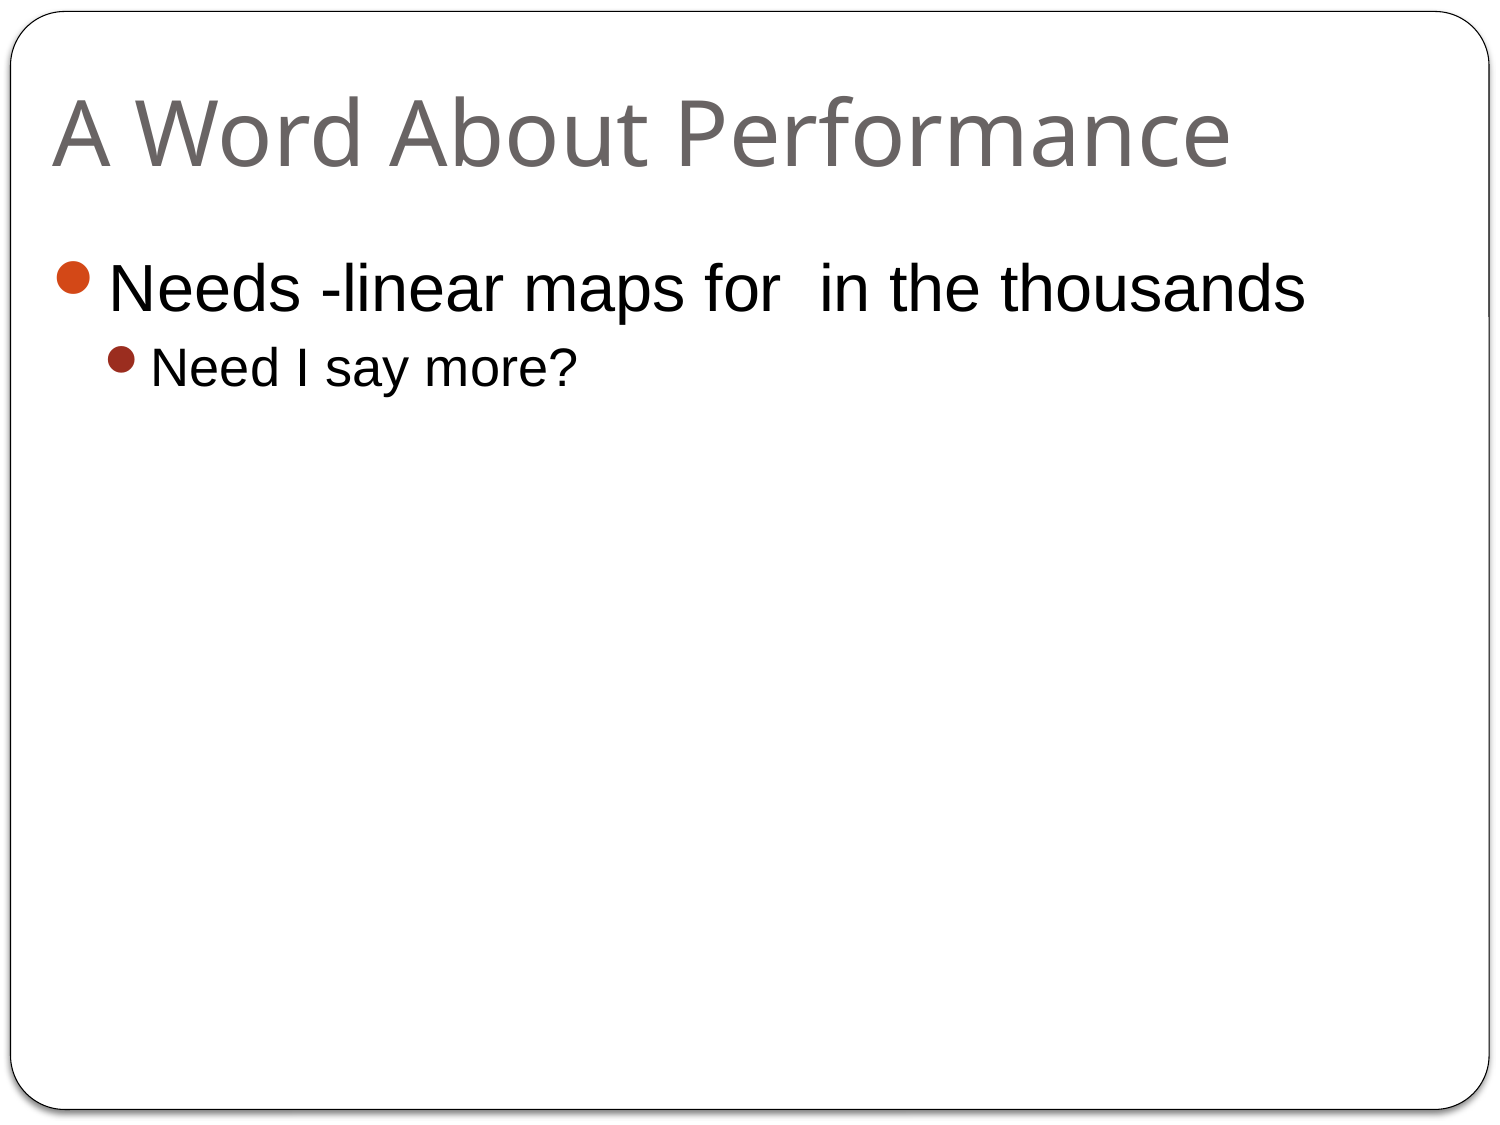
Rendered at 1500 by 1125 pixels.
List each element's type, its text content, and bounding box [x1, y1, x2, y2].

title A Word About Performance [37, 12, 1475, 200]
